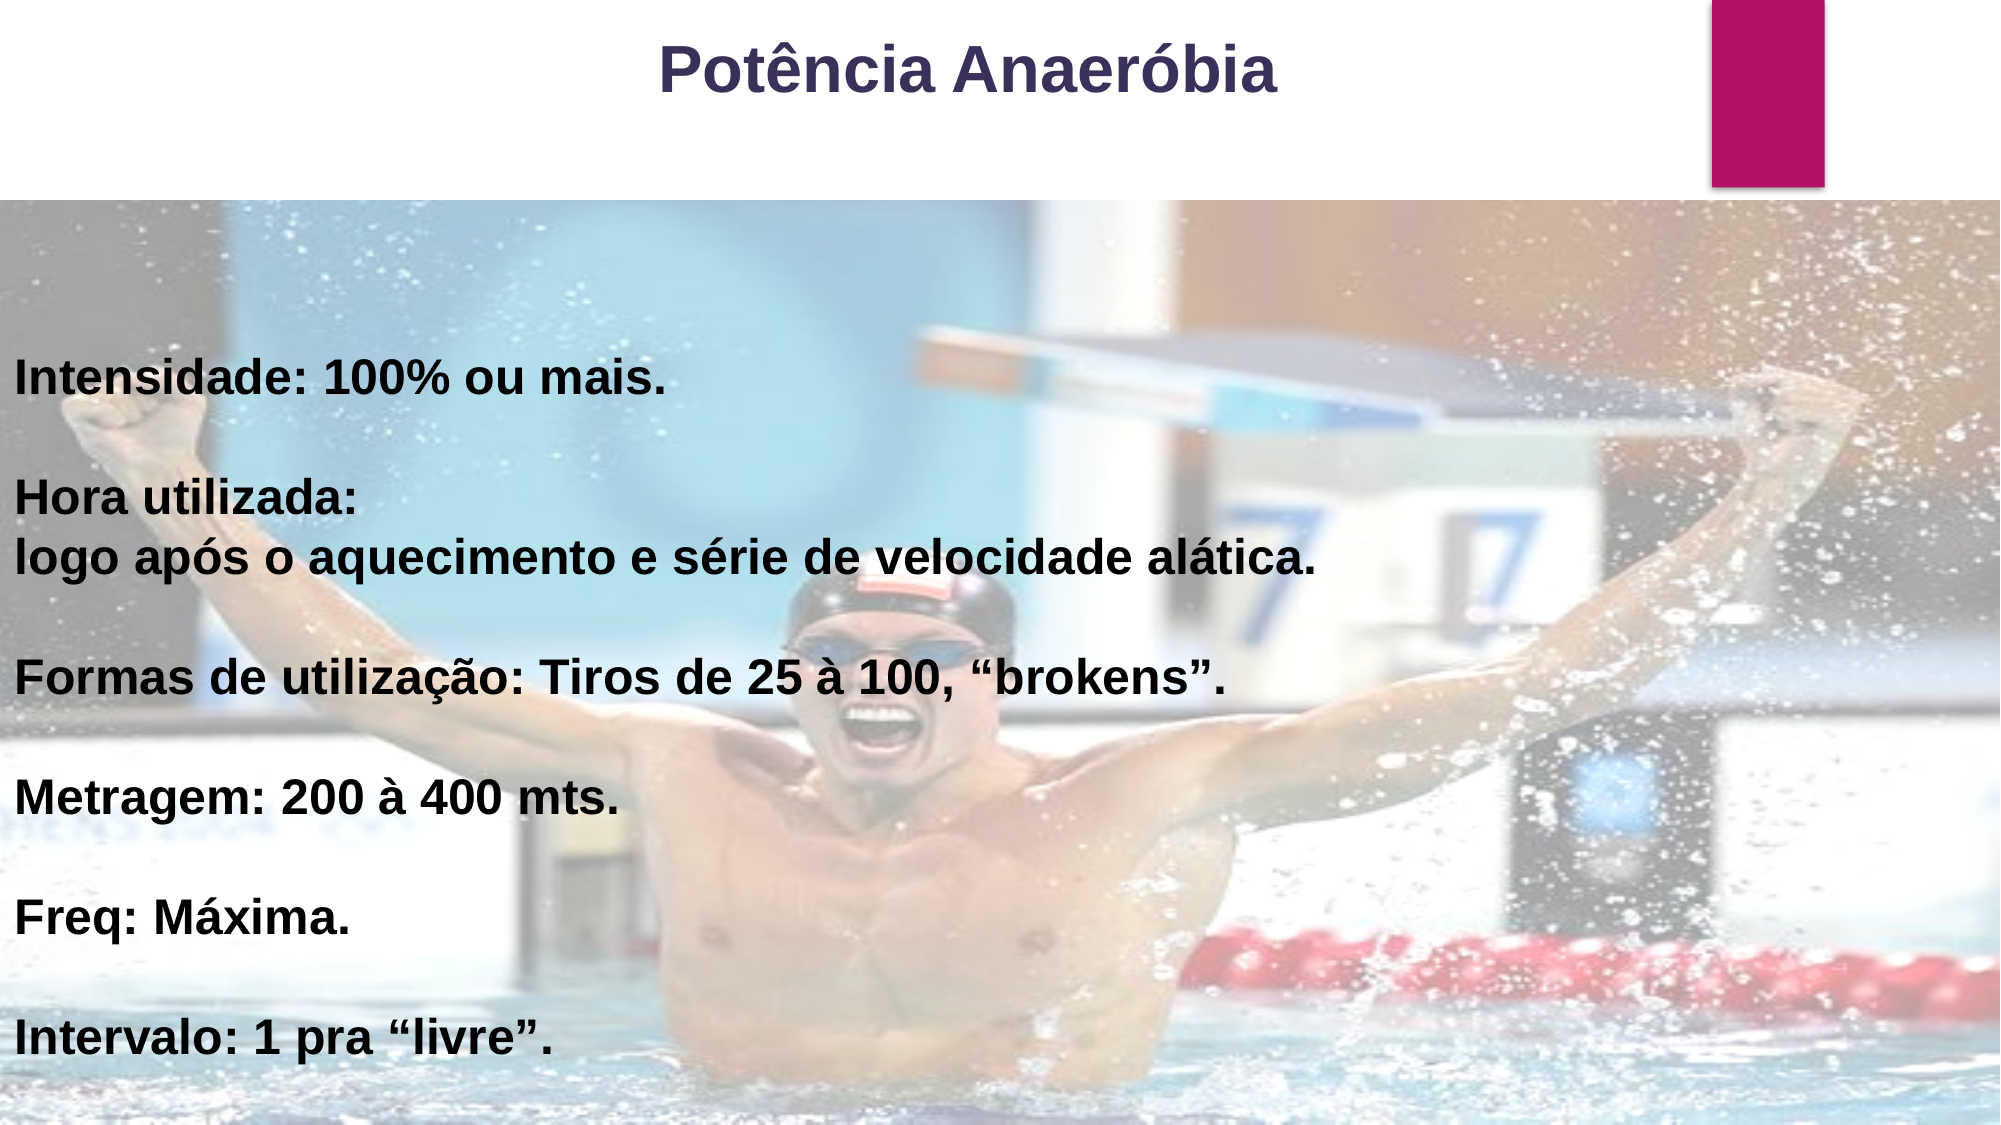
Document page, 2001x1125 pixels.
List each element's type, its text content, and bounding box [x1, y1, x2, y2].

picture [0, 200, 2000, 1125]
text_box Potência Anaeróbia [643, 18, 1293, 114]
